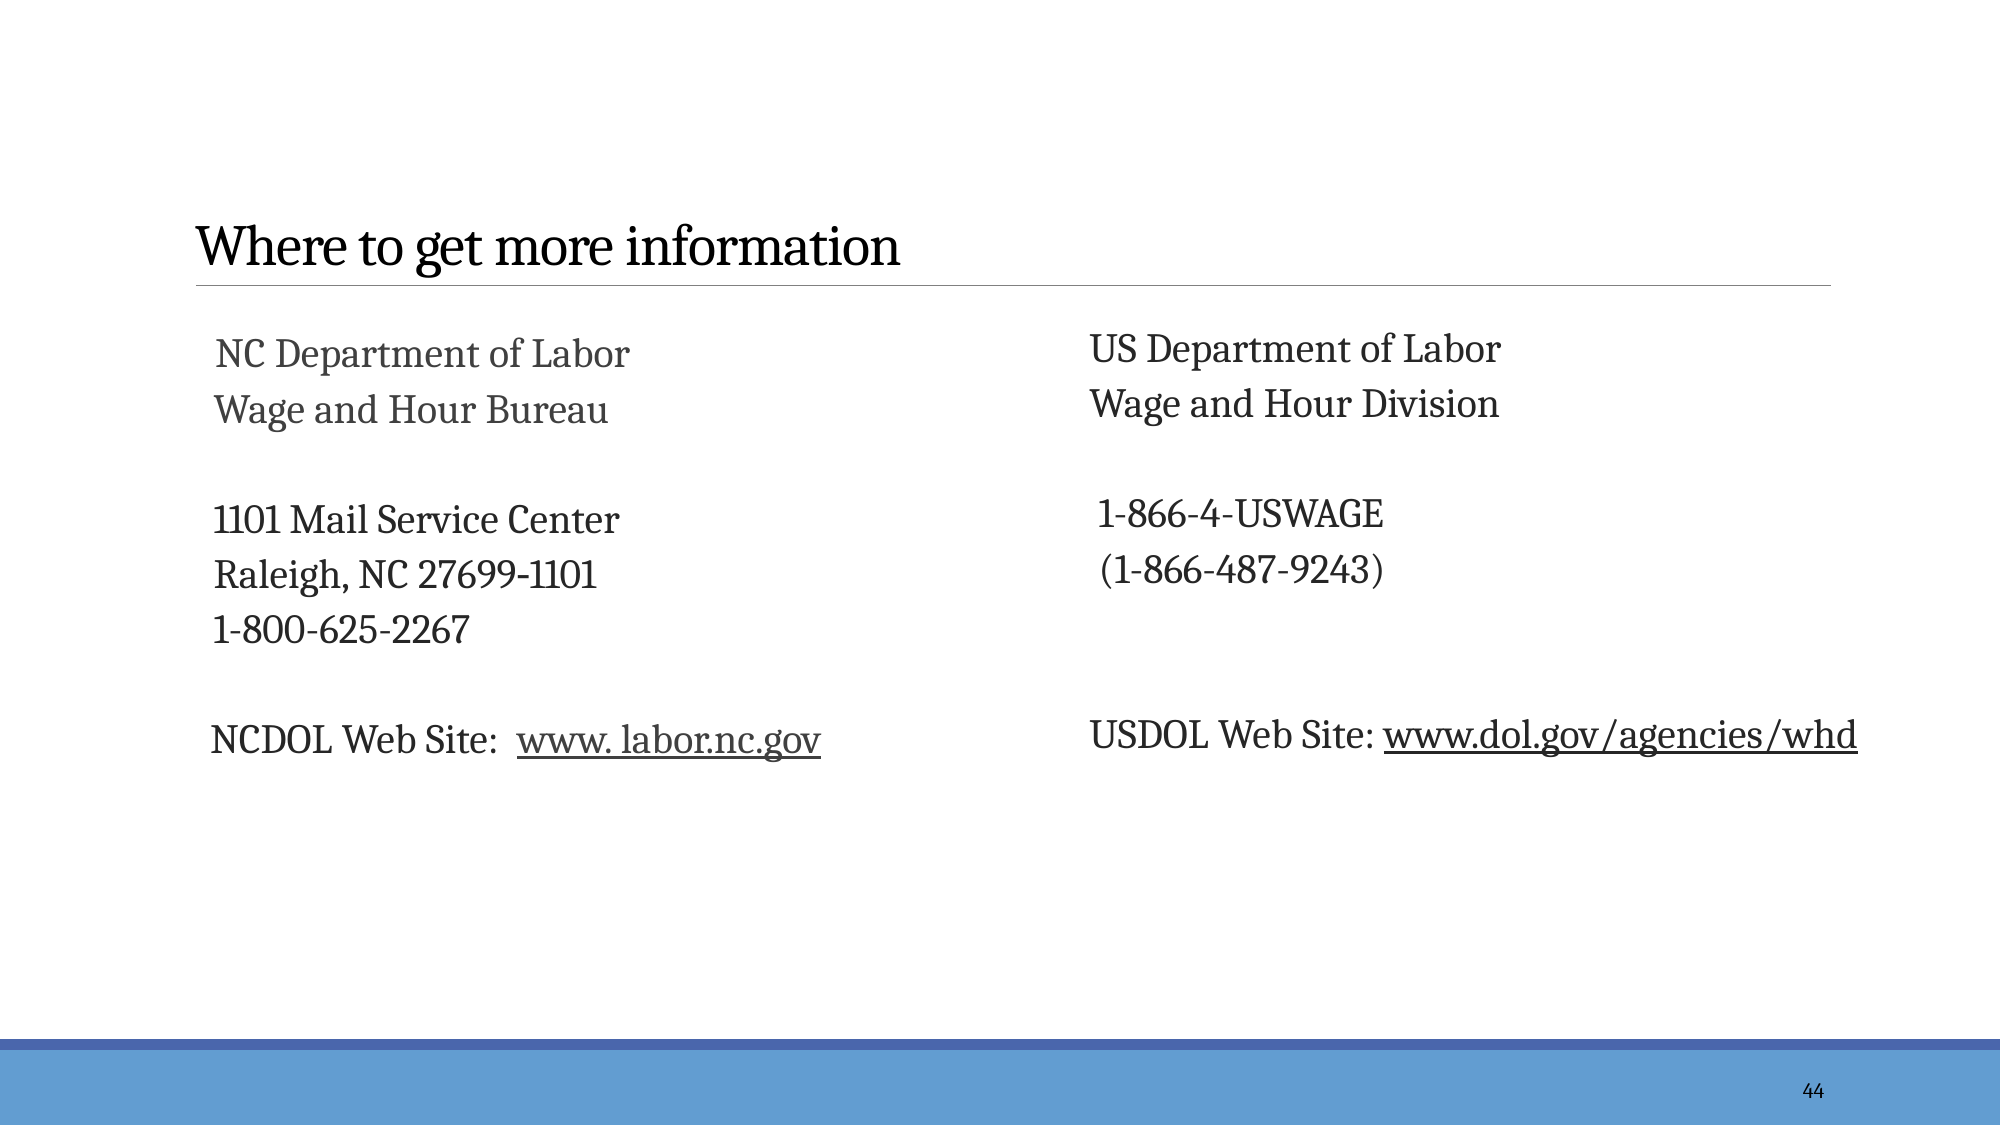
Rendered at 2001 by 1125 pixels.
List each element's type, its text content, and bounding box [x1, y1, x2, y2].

title Where to get more information [180, 47, 1830, 285]
list US Department of Labor Wage and Hour Division 1-866-4-USWAGE (1-866-487-9243) USDOL Web Site: www.dol.gov/agencies/whd [1089, 308, 1928, 863]
slide_number 44 [1624, 1059, 1840, 1120]
list NC Department of Labor Wage and Hour Bureau 1101 Mail Service Center Raleigh, NC 27699‑1101 1-800-625-2267 NCDOL Web Site: www. labor.nc.gov [195, 308, 1005, 863]
